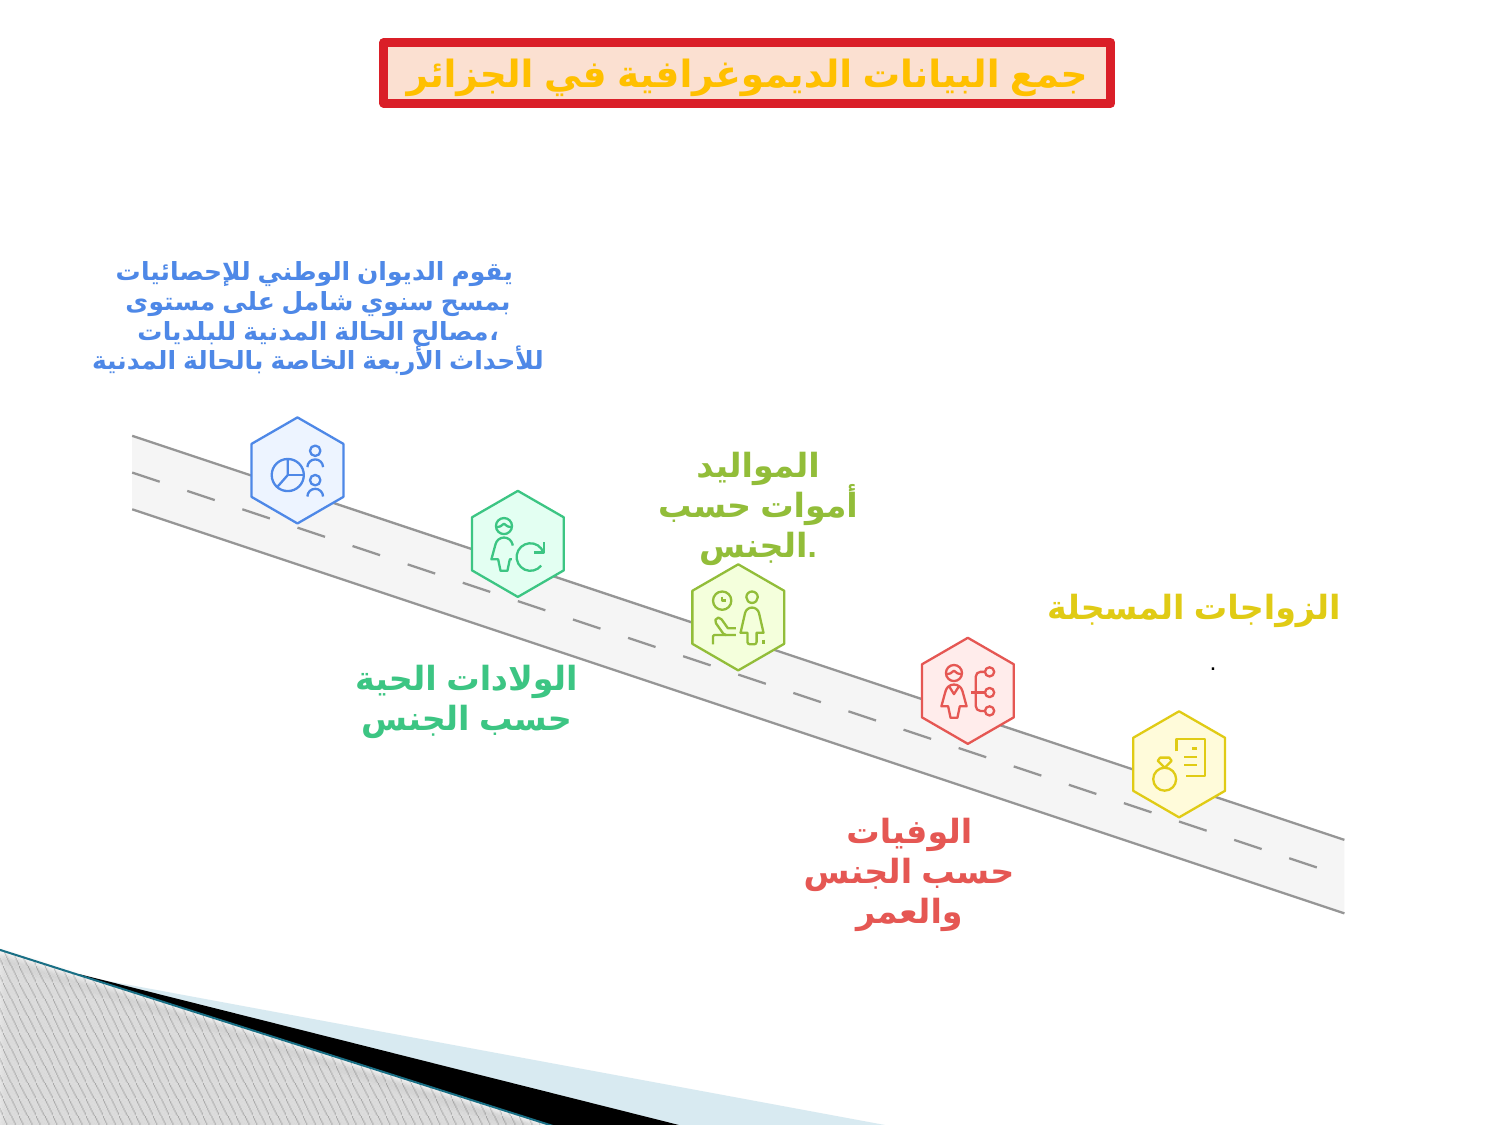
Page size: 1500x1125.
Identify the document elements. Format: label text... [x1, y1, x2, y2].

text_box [131, 435, 1345, 914]
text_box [921, 637, 1015, 745]
text_box جمع البيانات الديموغرافية في الجزائر [379, 38, 1115, 108]
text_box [471, 490, 565, 598]
text_box الوفيات حسب الجنس والعمر [797, 926, 1022, 931]
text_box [251, 417, 344, 524]
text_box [1132, 711, 1226, 818]
text_box يقوم الديوان الوطني للإحصائيات بمسح سنوي شامل على مستوى مصالح الحالة المدنية للبلديات، للأحداث الأربعة الخاصة بالحالة المدنية [91, 255, 545, 376]
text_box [692, 564, 785, 671]
